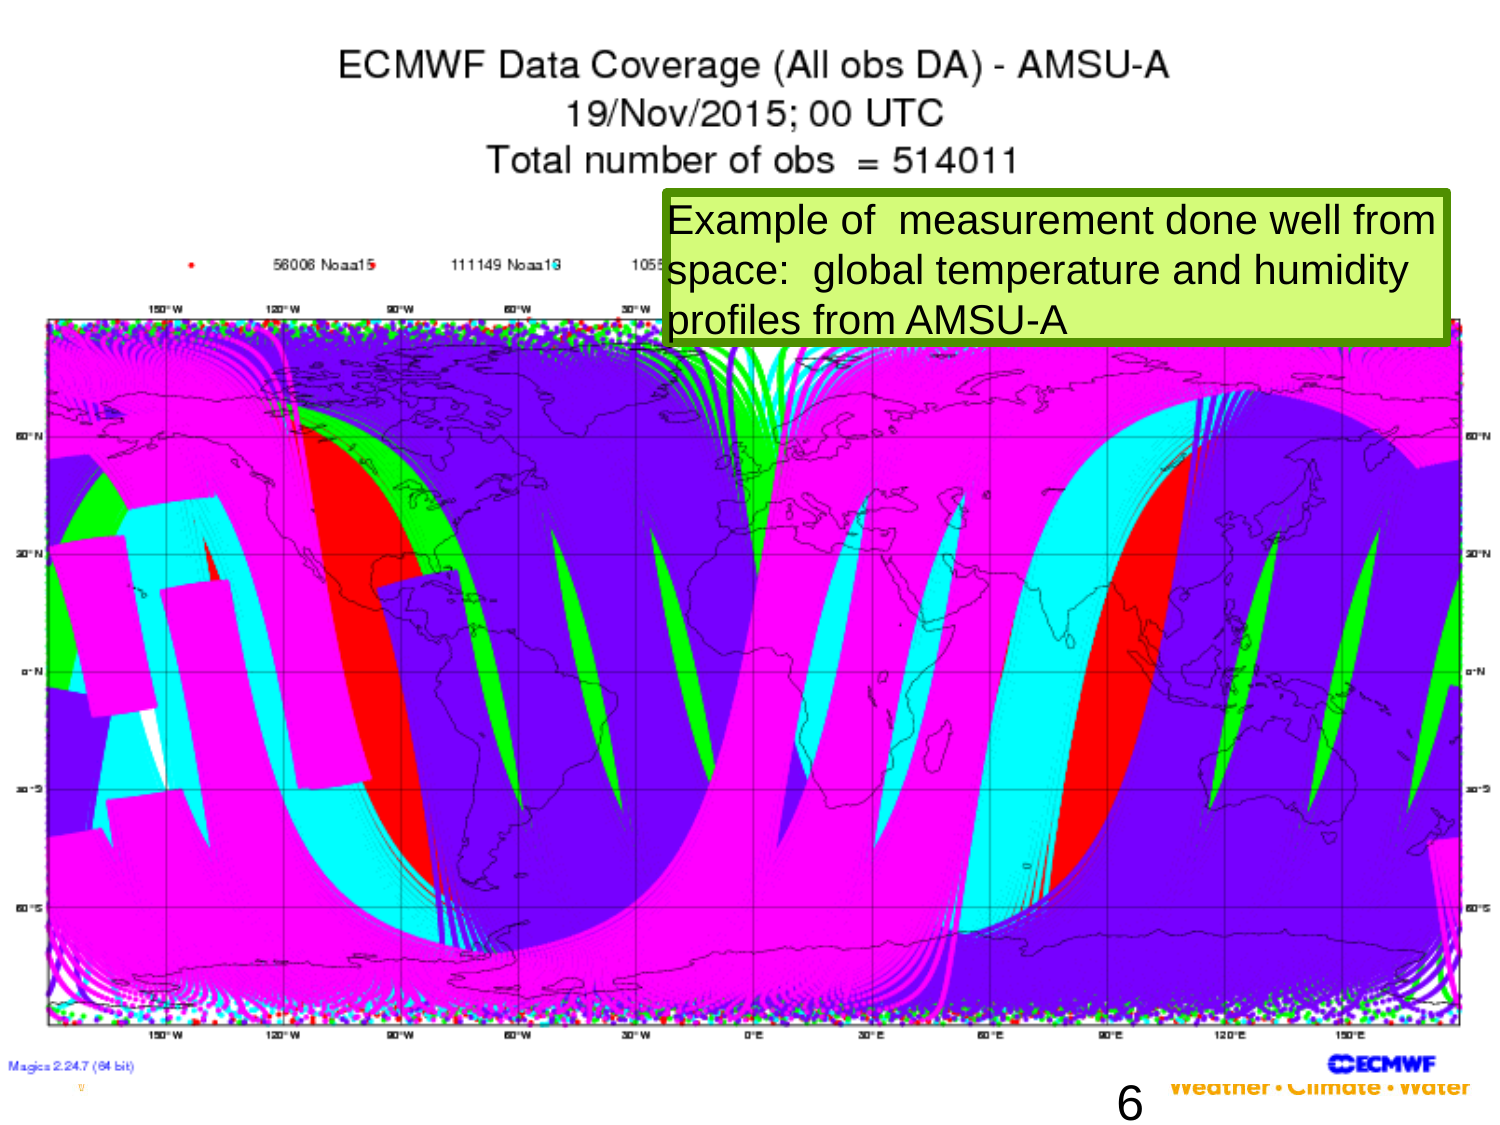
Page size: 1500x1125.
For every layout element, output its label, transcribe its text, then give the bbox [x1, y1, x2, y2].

slide_number 6 [961, 1092, 1152, 1125]
picture [0, 0, 1500, 1125]
